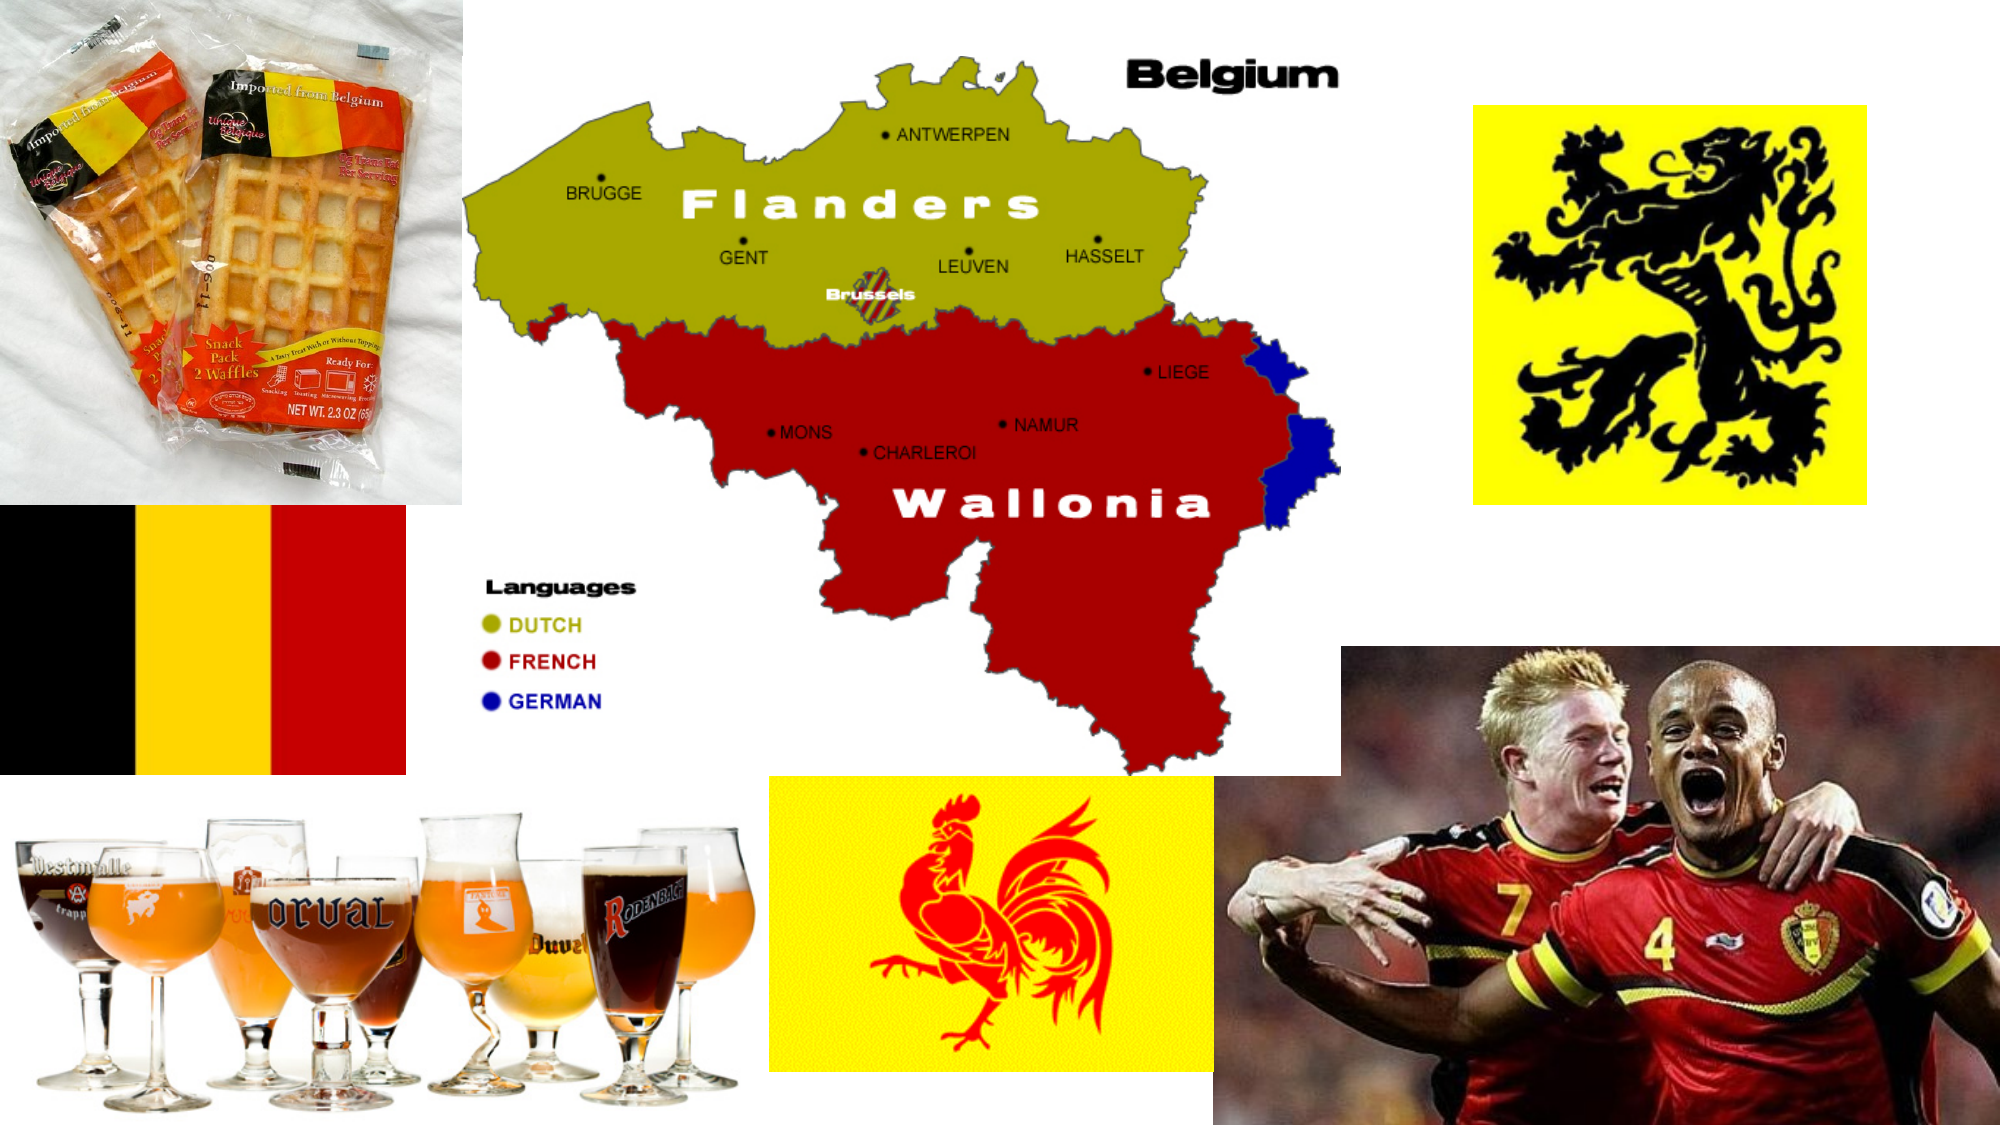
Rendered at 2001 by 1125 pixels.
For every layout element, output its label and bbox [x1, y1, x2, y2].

picture [0, 0, 2000, 1125]
picture [1473, 105, 1867, 505]
list [0, 505, 406, 776]
